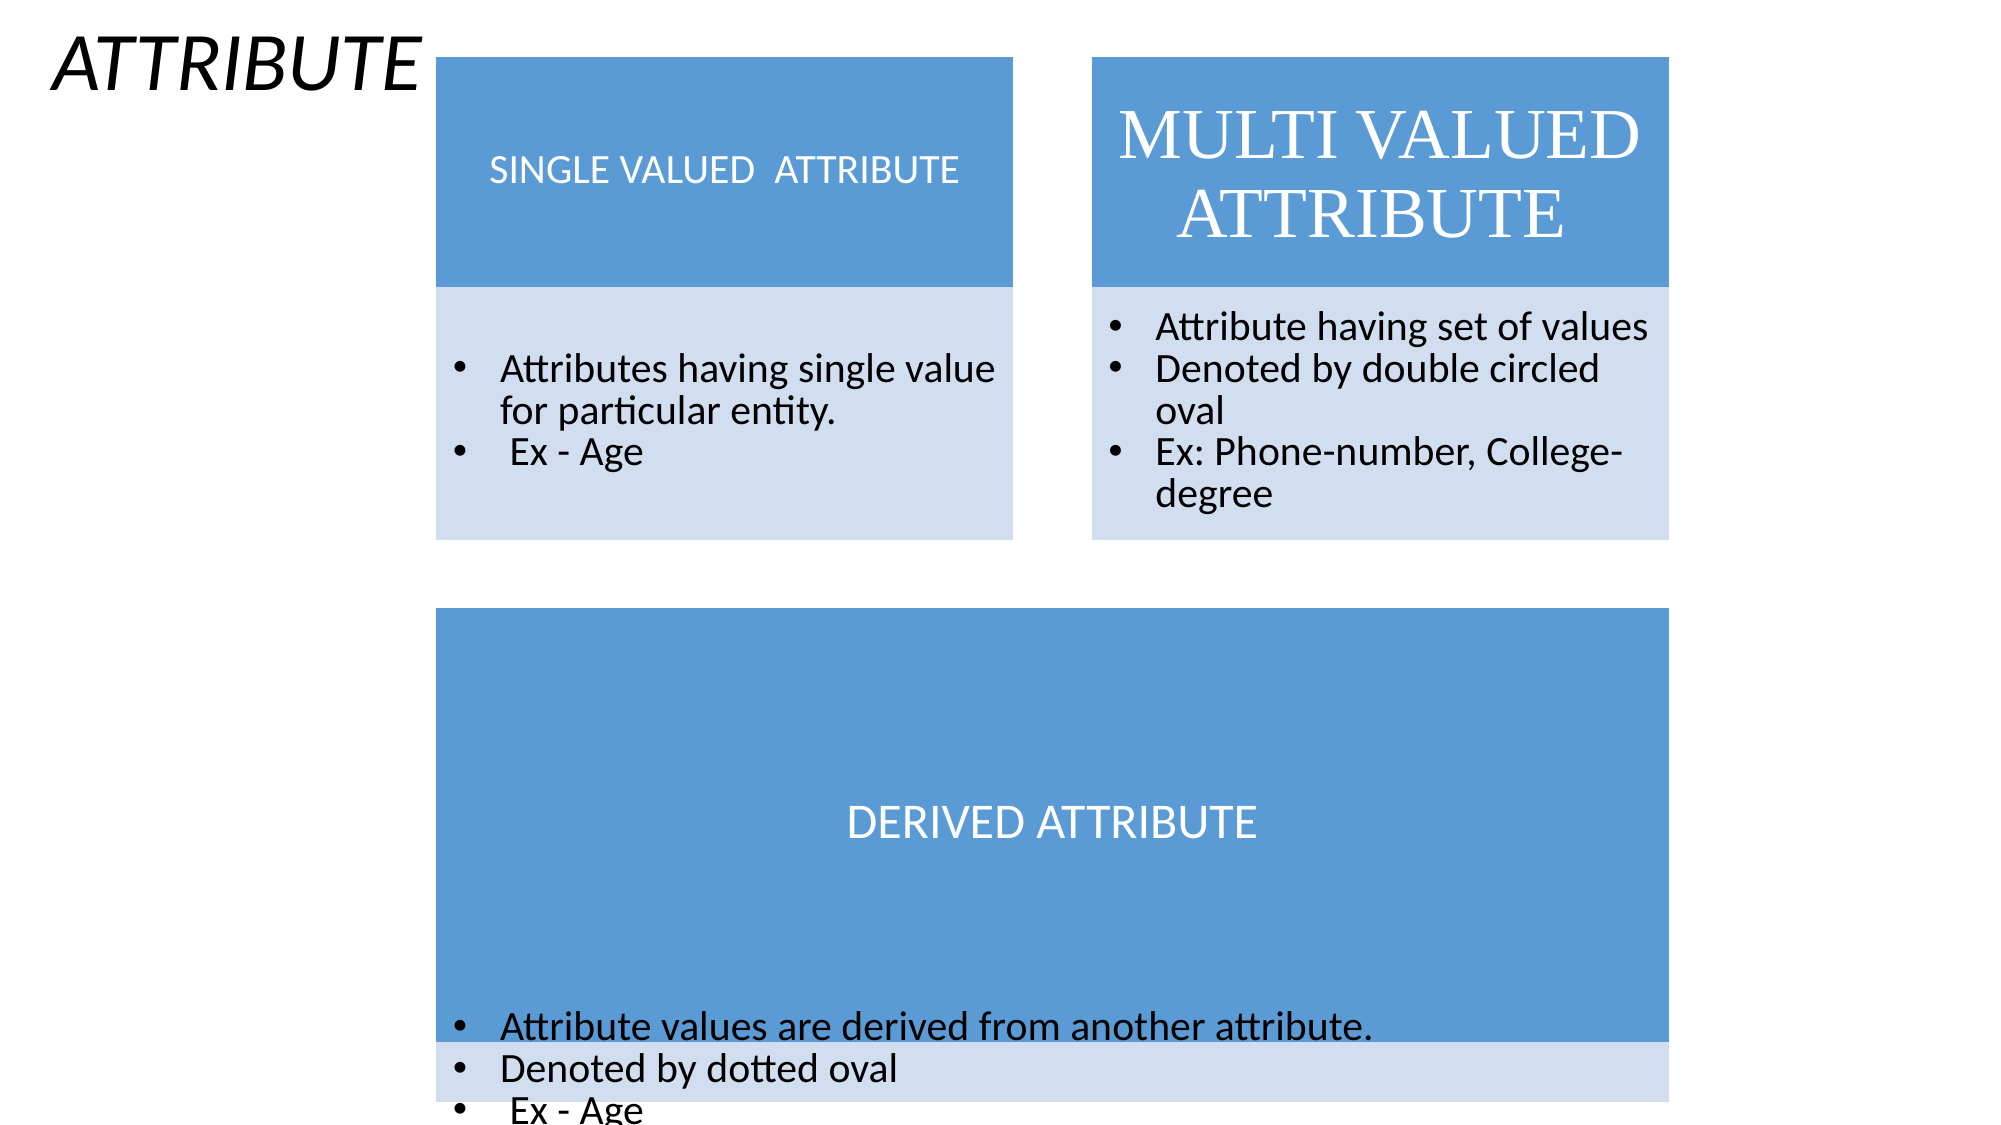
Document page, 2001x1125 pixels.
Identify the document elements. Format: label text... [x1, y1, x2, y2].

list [437, 58, 1668, 539]
text_box ATTRIBUTE [37, 0, 906, 160]
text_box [437, 609, 1668, 1043]
